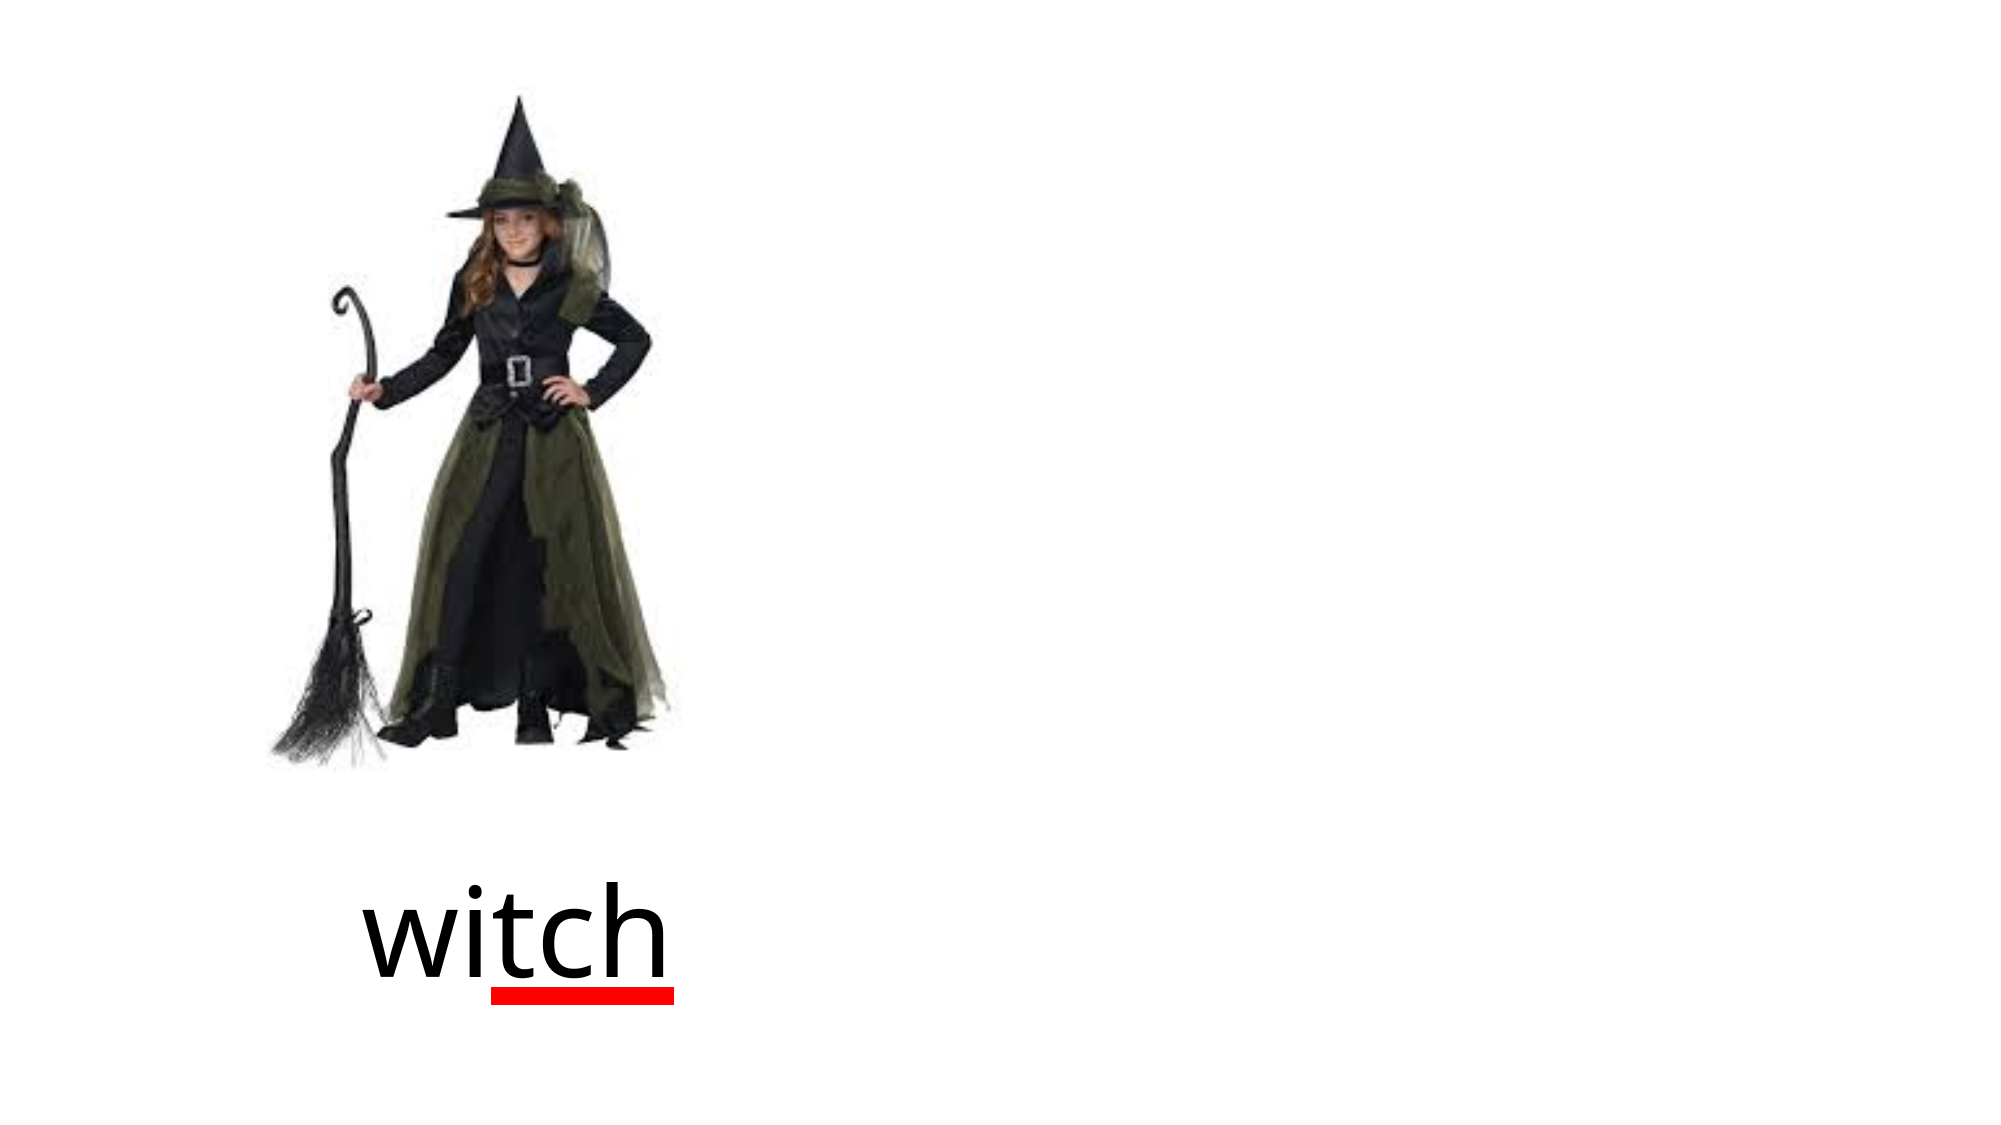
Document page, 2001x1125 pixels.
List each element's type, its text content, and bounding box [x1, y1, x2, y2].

text_box witch [150, 844, 885, 1010]
picture [224, 86, 713, 782]
